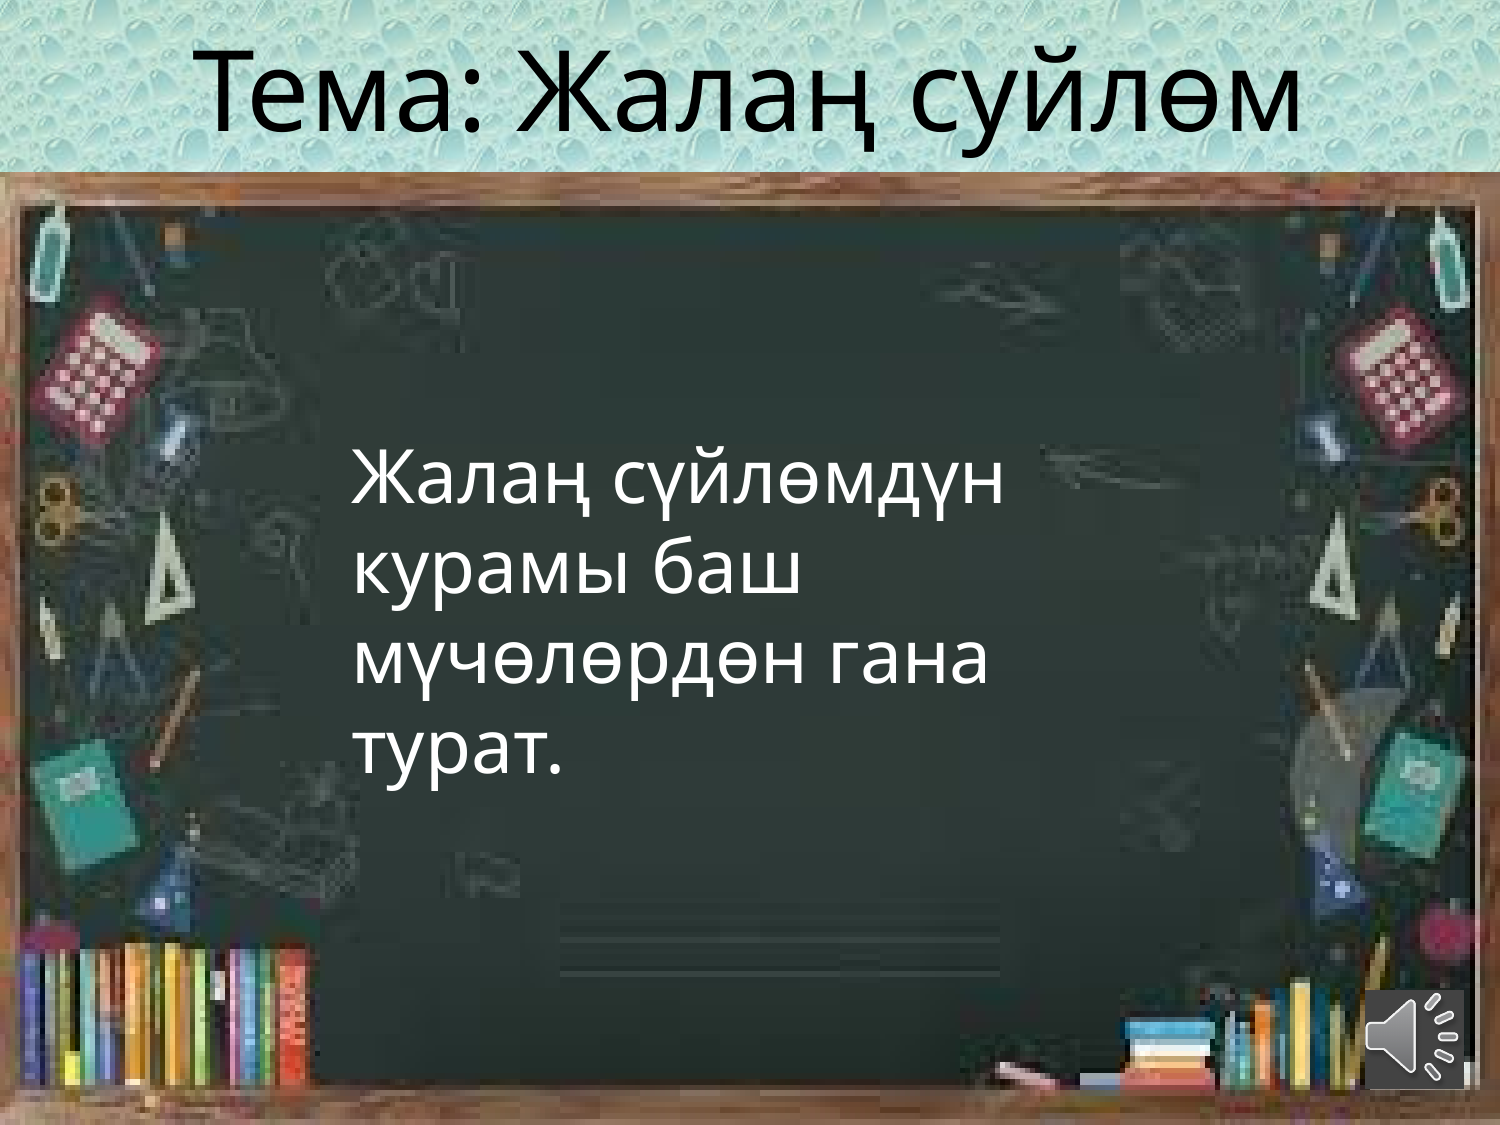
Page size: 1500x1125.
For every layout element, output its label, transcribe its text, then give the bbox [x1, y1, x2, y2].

picture [1364, 989, 1466, 1091]
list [0, 172, 1500, 1125]
title Тема: Жалаң суйлөм [0, 0, 1500, 171]
